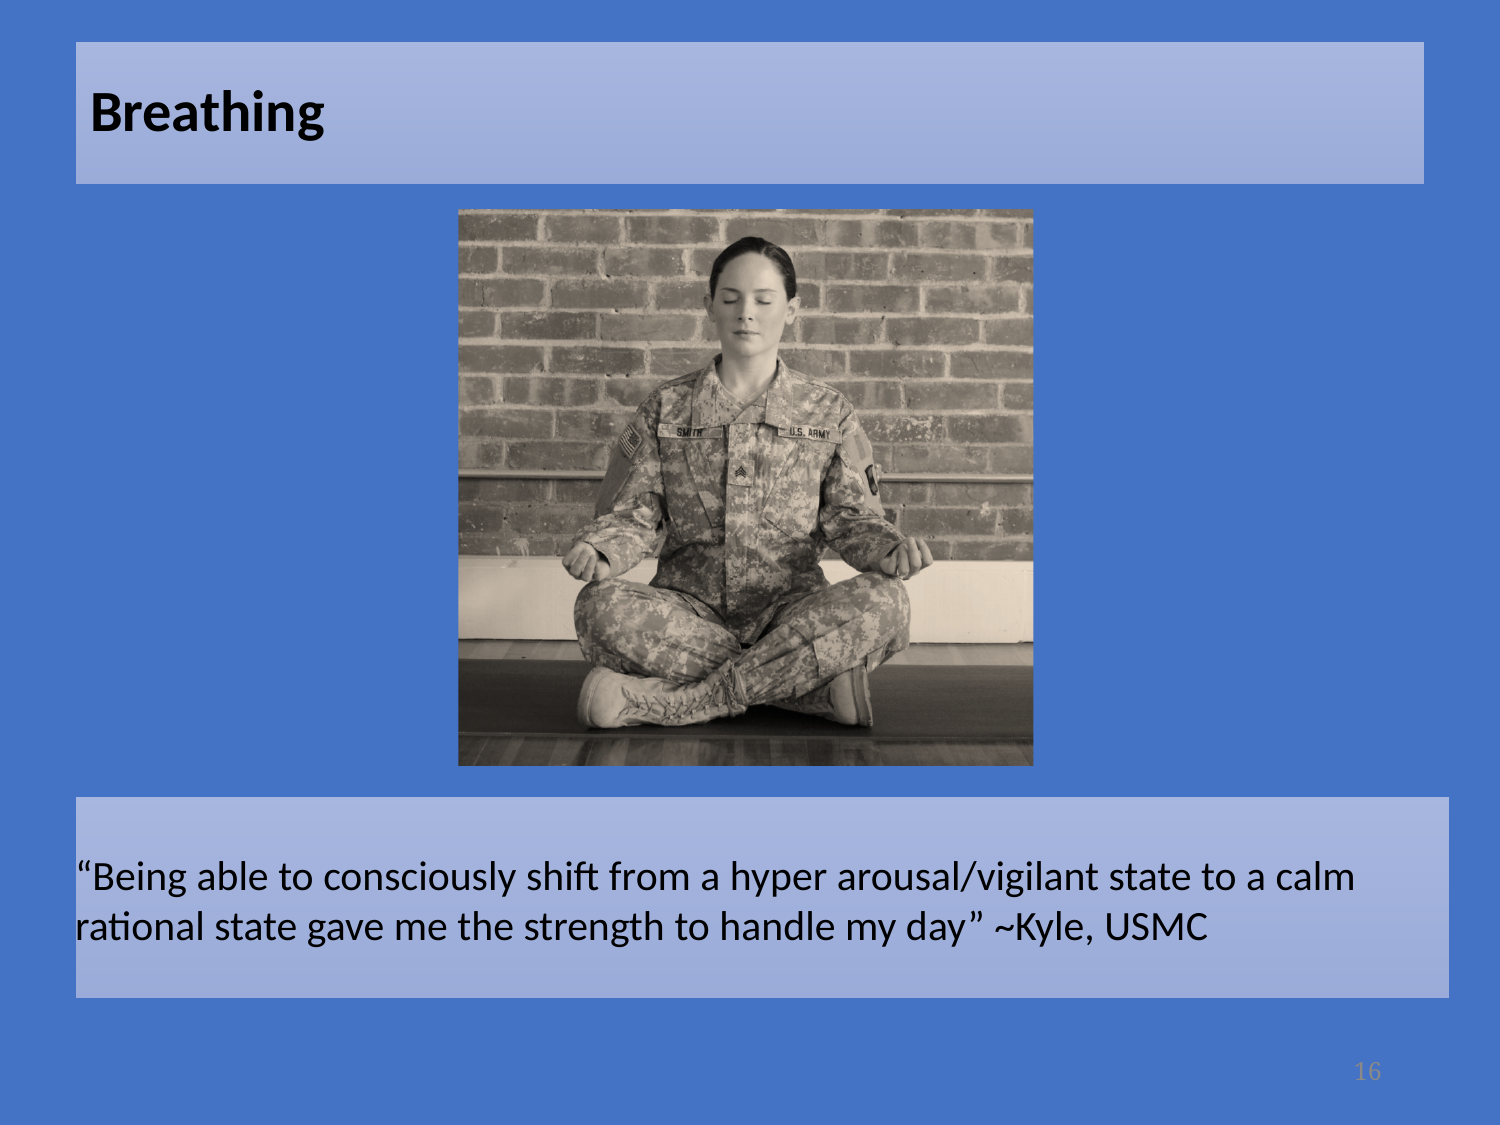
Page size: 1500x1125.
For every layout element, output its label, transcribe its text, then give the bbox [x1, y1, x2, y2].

text_box “Being able to consciously shift from a hyper arousal/vigilant state to a calm rational state gave me the strength to handle my day” ~Kyle, USMC [74, 796, 1450, 999]
slide_number 16 [1059, 1042, 1397, 1103]
picture [458, 209, 1034, 766]
title Breathing [74, 41, 1425, 185]
